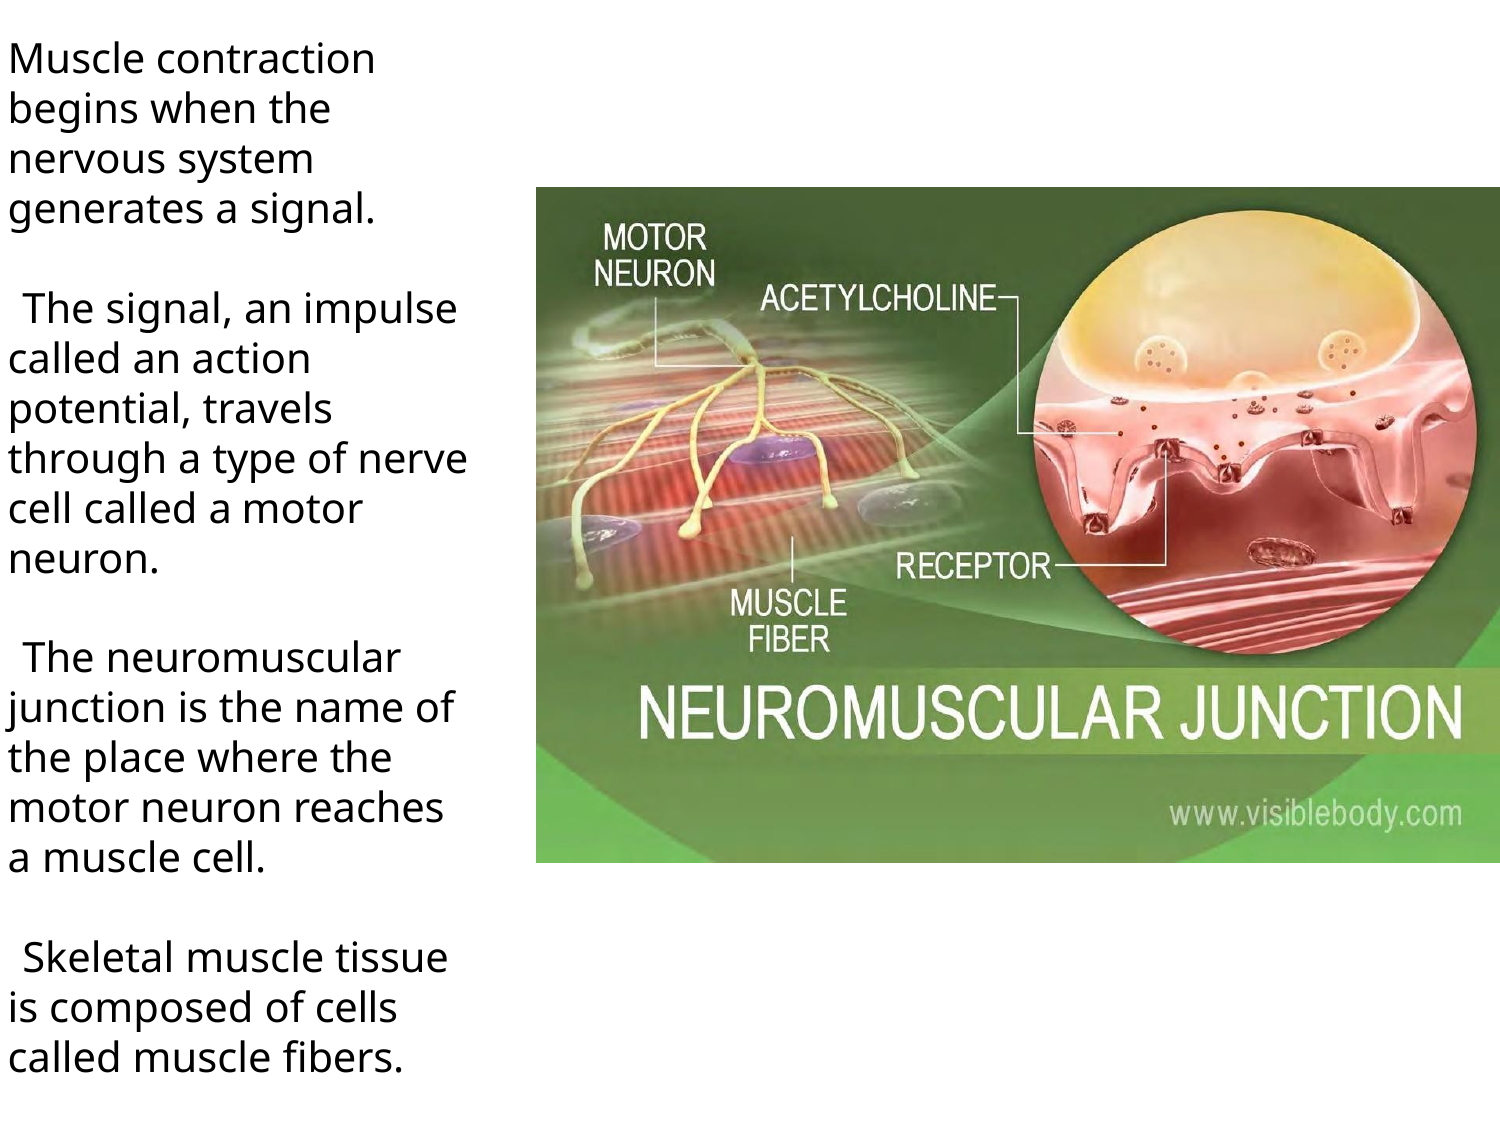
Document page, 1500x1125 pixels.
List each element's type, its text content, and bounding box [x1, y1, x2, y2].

picture [535, 187, 1500, 863]
text_box Muscle contraction begins when the nervous system generates a signal. The signal, an impulse called an action potential, travels through a type of nerve cell called a motor neuron. The neuromuscular junction is the name of the place where the motor neuron reaches a muscle cell. Skeletal muscle tissue is composed of cells called muscle fibers. [5, 29, 476, 1081]
